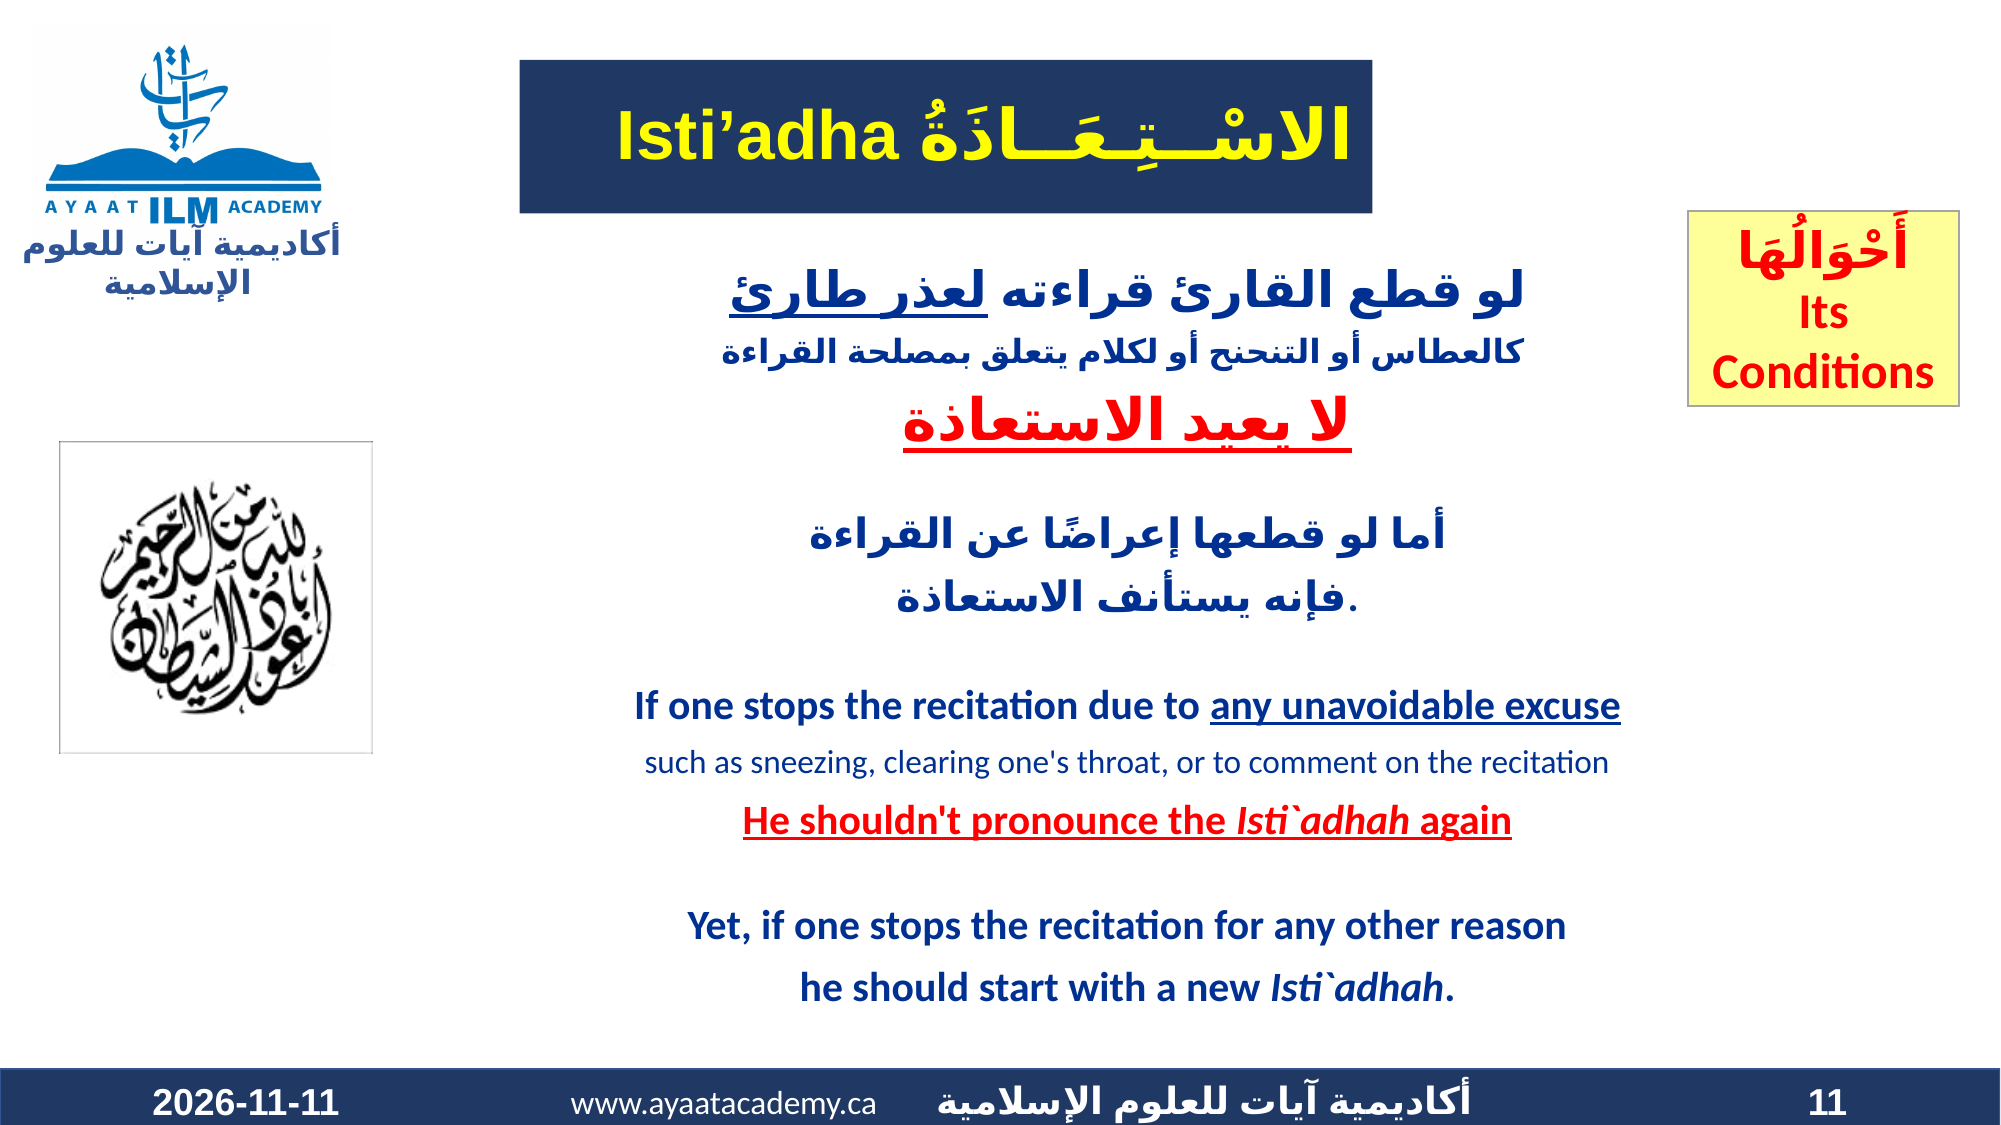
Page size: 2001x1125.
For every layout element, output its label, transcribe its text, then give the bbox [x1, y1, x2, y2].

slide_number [137, 1070, 588, 1125]
picture [59, 441, 373, 754]
text_box لو قطع القارئ قراءته لعذر طارئ كالعطاس أو التنحنح أو لكلام يتعلق بمصلحة القراءة لا يعيد الاستعاذة أما لو قطعها إعراضًا عن القراءة فإنه يستأنف الاستعاذة. If one stops the recitation due to any unavoidable excuse such as sneezing, clearing one's throat, or to comment on the recitation He shouldn't pronounce the Isti`adhah again Yet, if one stops the recitation for any other reason he should start with a new Isti`adhah. [572, 250, 1683, 1018]
text_box أَحْوَالُهَا Its Conditions [1687, 210, 1960, 407]
picture [32, 21, 332, 241]
slide_number 11 [1412, 1070, 1863, 1125]
title الاسْــتِـعَــاذَةُ Isti’adha [519, 59, 1373, 214]
